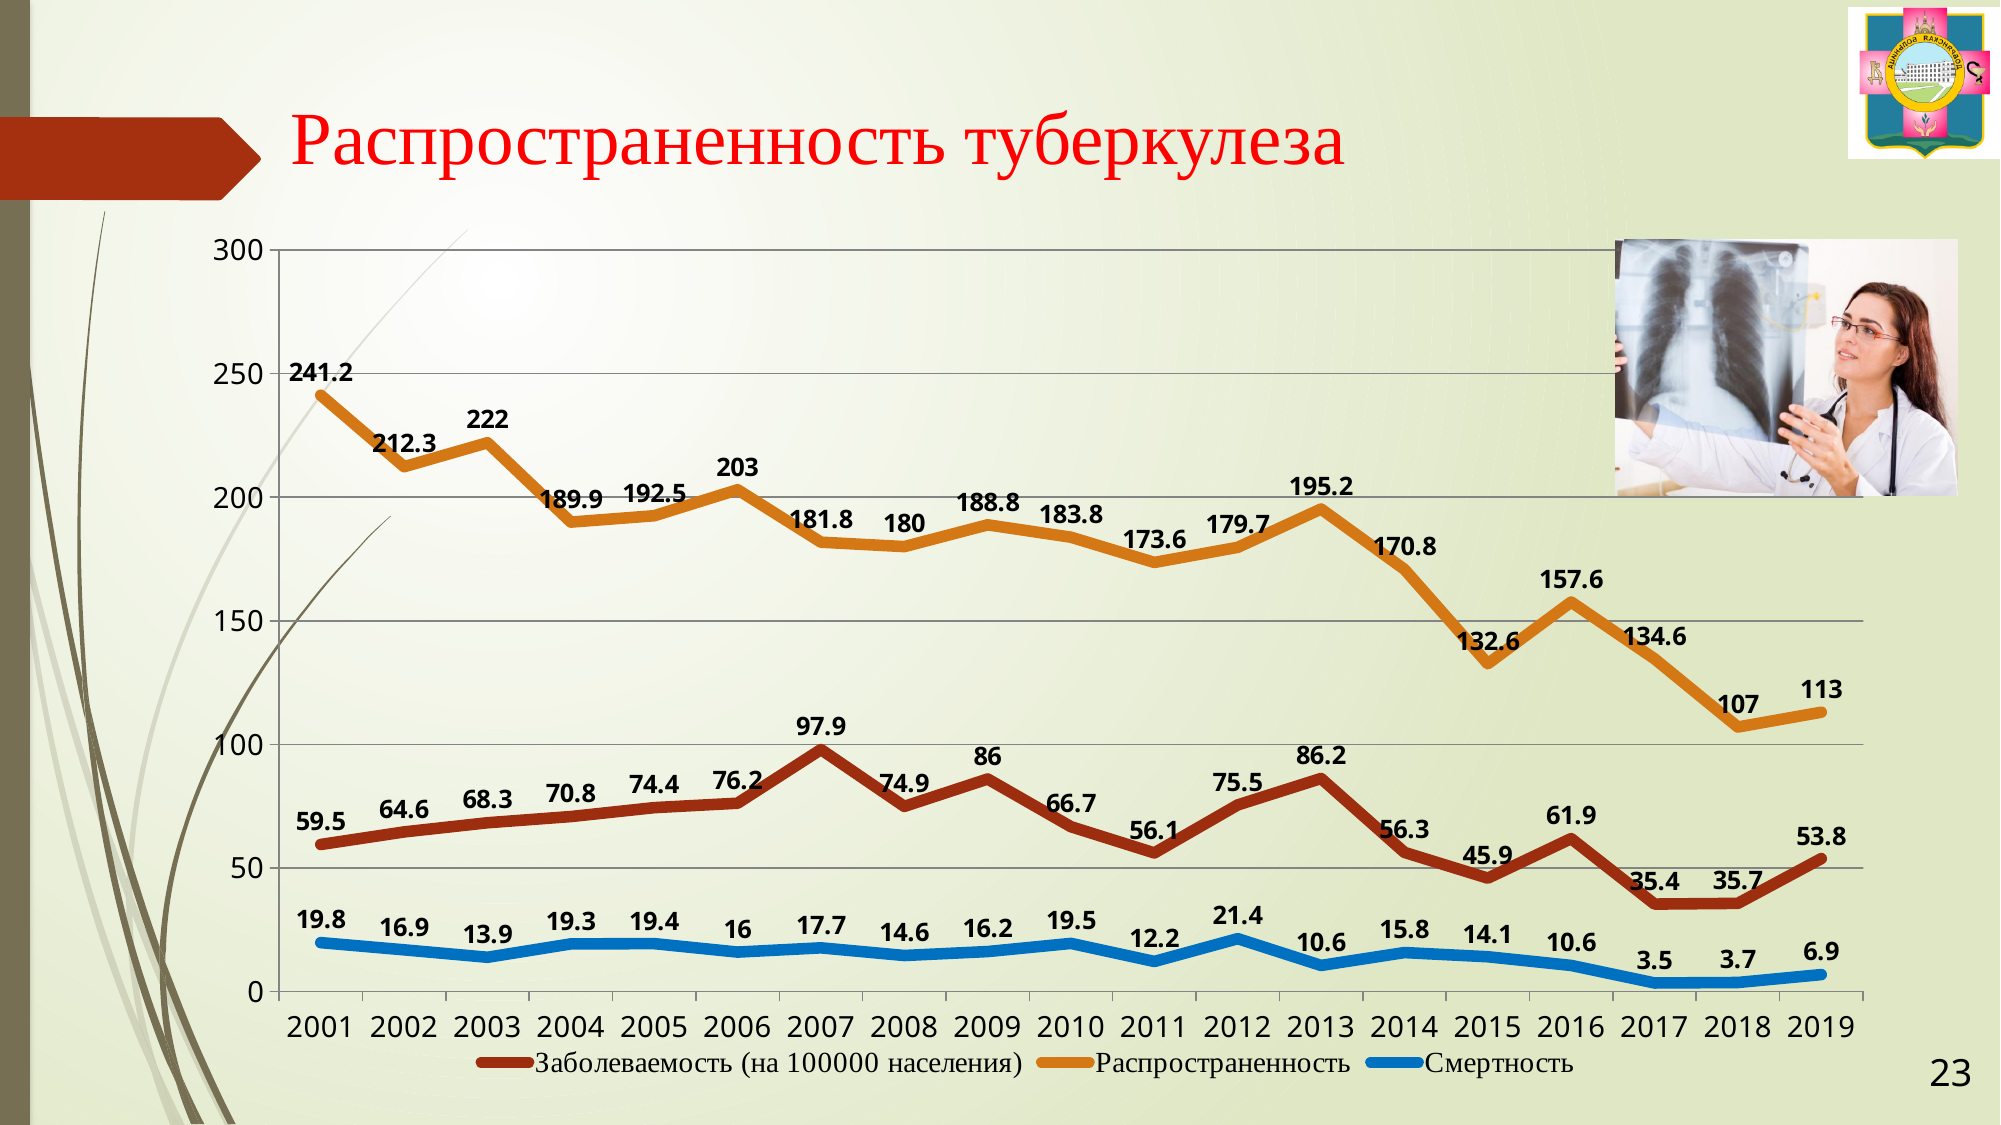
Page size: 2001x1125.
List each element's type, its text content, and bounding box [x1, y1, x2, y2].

text_box 23 [1914, 1041, 2000, 1102]
picture [1848, 7, 2000, 160]
chart [122, 197, 1934, 1086]
title Распространенность туберкулеза [275, 82, 1915, 190]
picture [1614, 239, 1958, 496]
